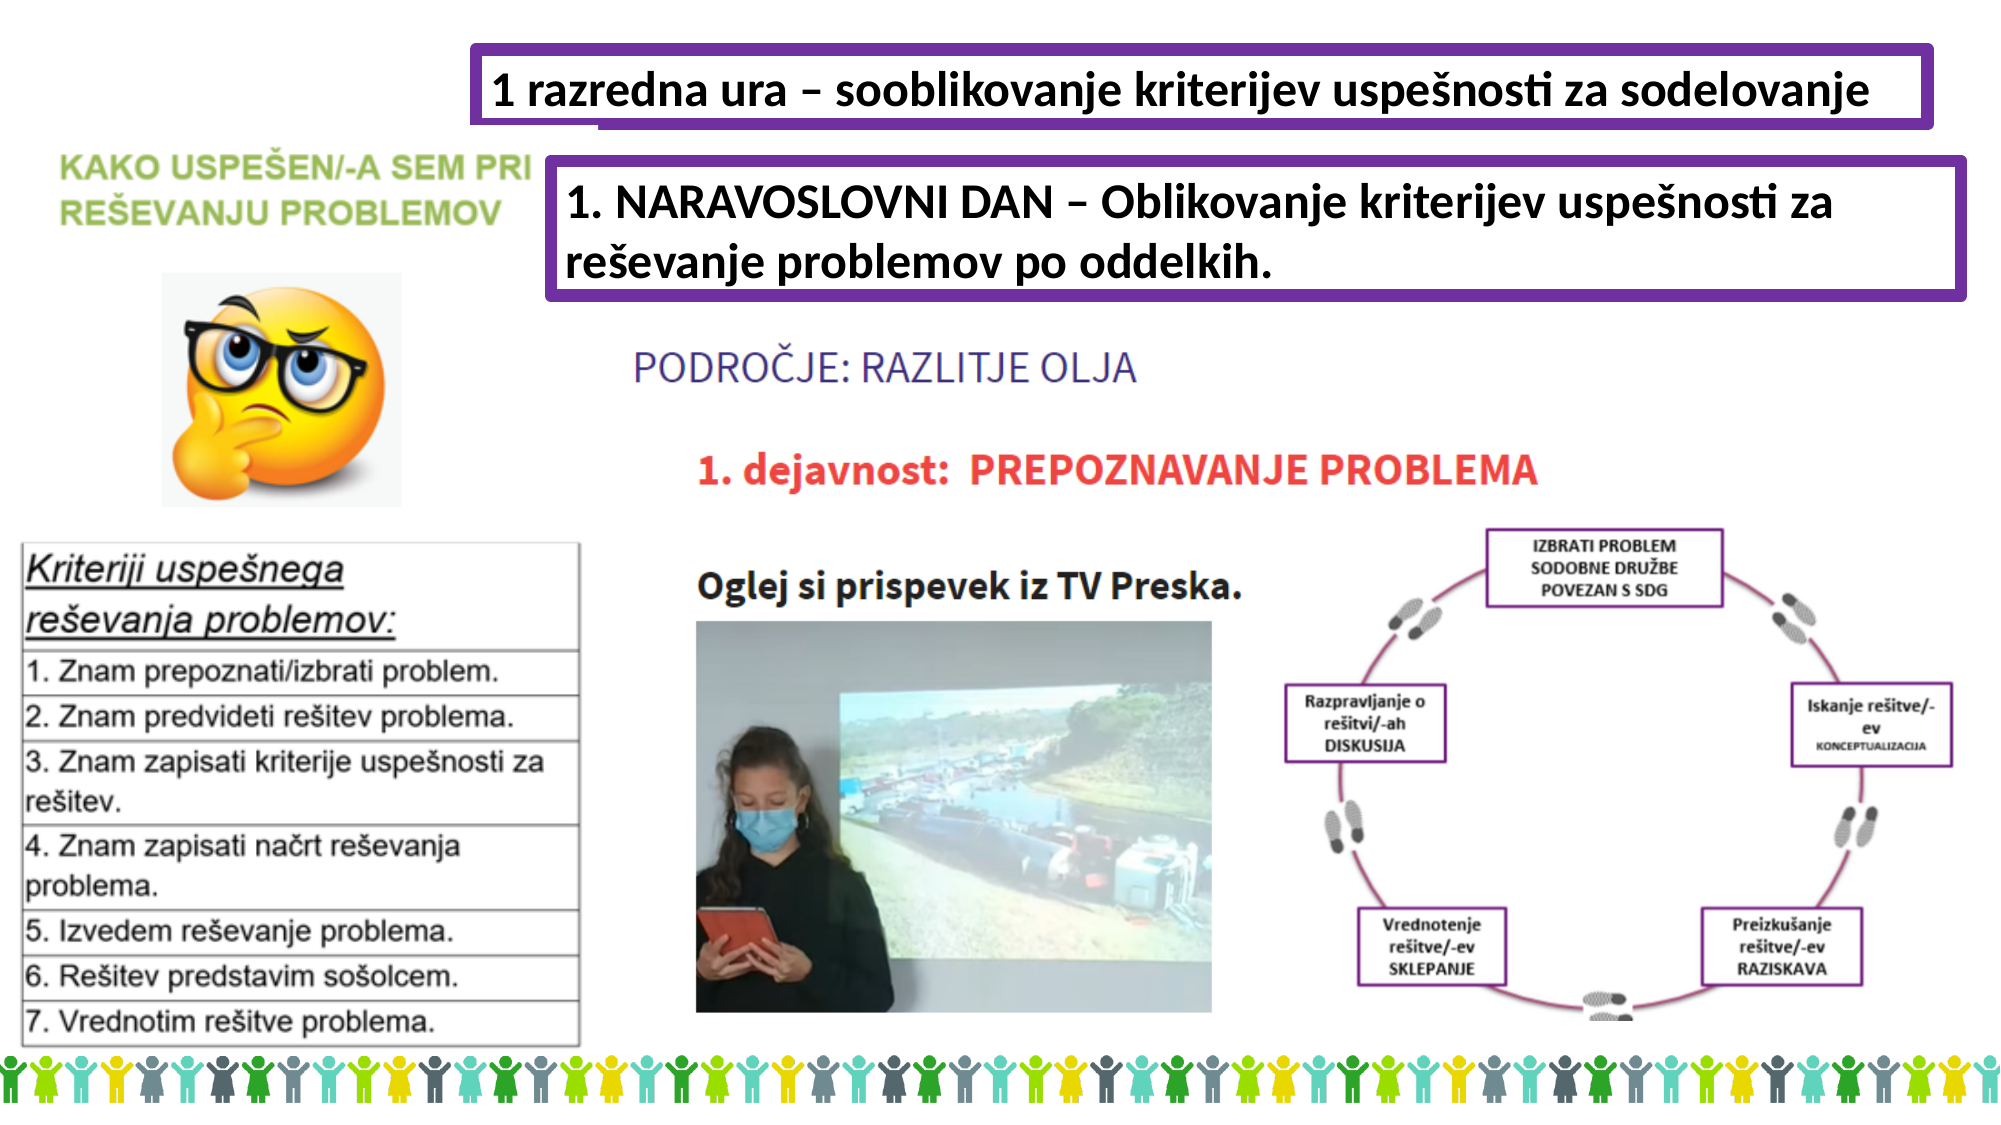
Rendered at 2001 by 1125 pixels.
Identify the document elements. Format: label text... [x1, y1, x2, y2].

text_box 1 razredna ura – sooblikovanje kriterijev uspešnosti za sodelovanje [475, 49, 1928, 125]
text_box 1. NARAVOSLOVNI DAN – Oblikovanje kriterijev uspešnosti za reševanje problemov po oddelkih. [599, 161, 1962, 296]
picture [1336, 1055, 2000, 1103]
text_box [599, 332, 1792, 1021]
picture [1275, 522, 1956, 1021]
picture [665, 1055, 1335, 1103]
picture [0, 125, 663, 1103]
